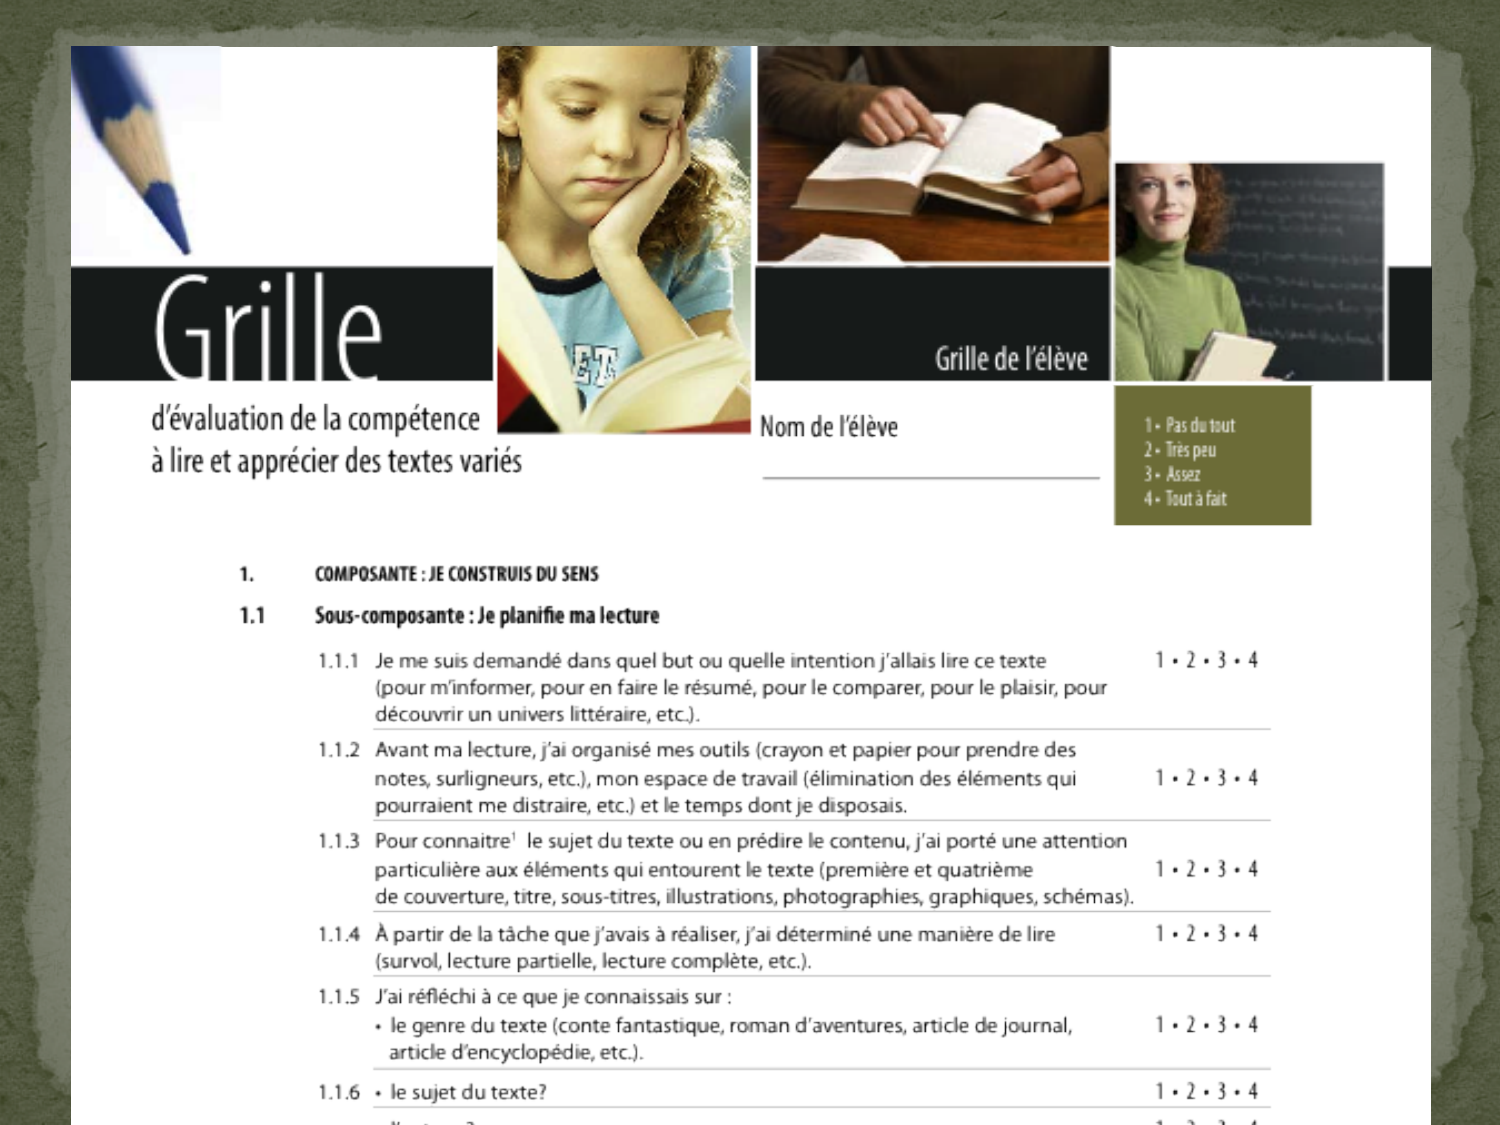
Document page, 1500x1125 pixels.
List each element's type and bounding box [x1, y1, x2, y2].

picture [72, 47, 1432, 1125]
